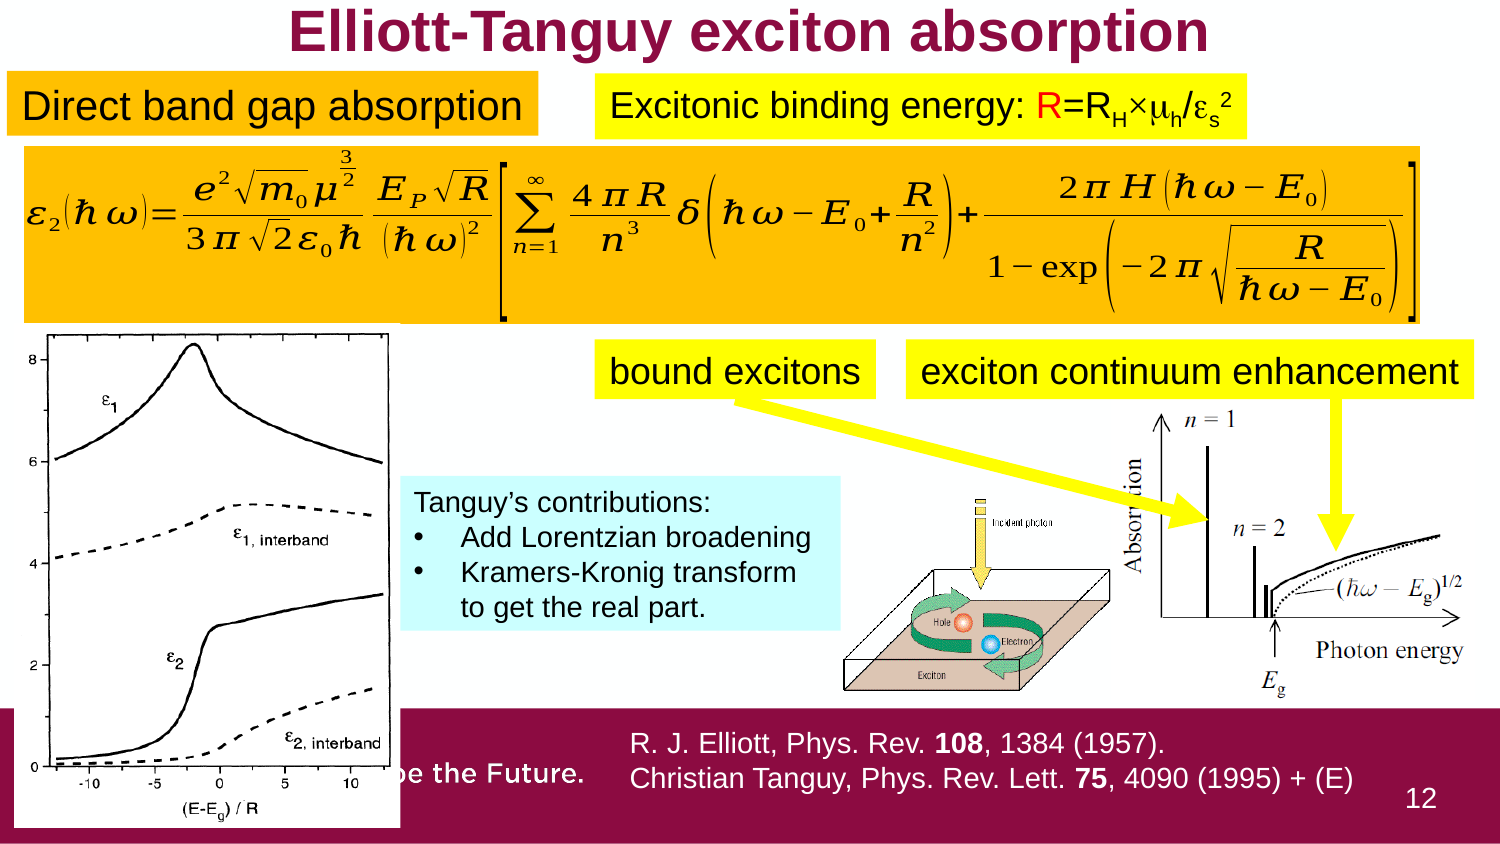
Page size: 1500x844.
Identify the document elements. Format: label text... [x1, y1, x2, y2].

text_box bound excitons [594, 339, 876, 400]
picture [835, 398, 1476, 703]
text_box Tanguy’s contributions: Add Lorentzian broadening Kramers-Kronig transform to get the real part. [405, 475, 830, 631]
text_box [734, 399, 1210, 521]
text_box exciton continuum enhancement [905, 339, 1475, 398]
slide_number 12 [1389, 764, 1480, 830]
picture [13, 323, 583, 828]
title Elliott-Tanguy exciton absorption [5, 0, 1495, 65]
text_box R. J. Elliott, Phys. Rev. 108, 1384 (1957). Christian Tanguy, Phys. Rev. Lett. 75, 4090 (1995) + (E) [614, 708, 1459, 809]
text_box Direct band gap absorption [6, 70, 539, 136]
text_box Excitonic binding energy: R=RH×mh/es2 [594, 73, 1248, 140]
